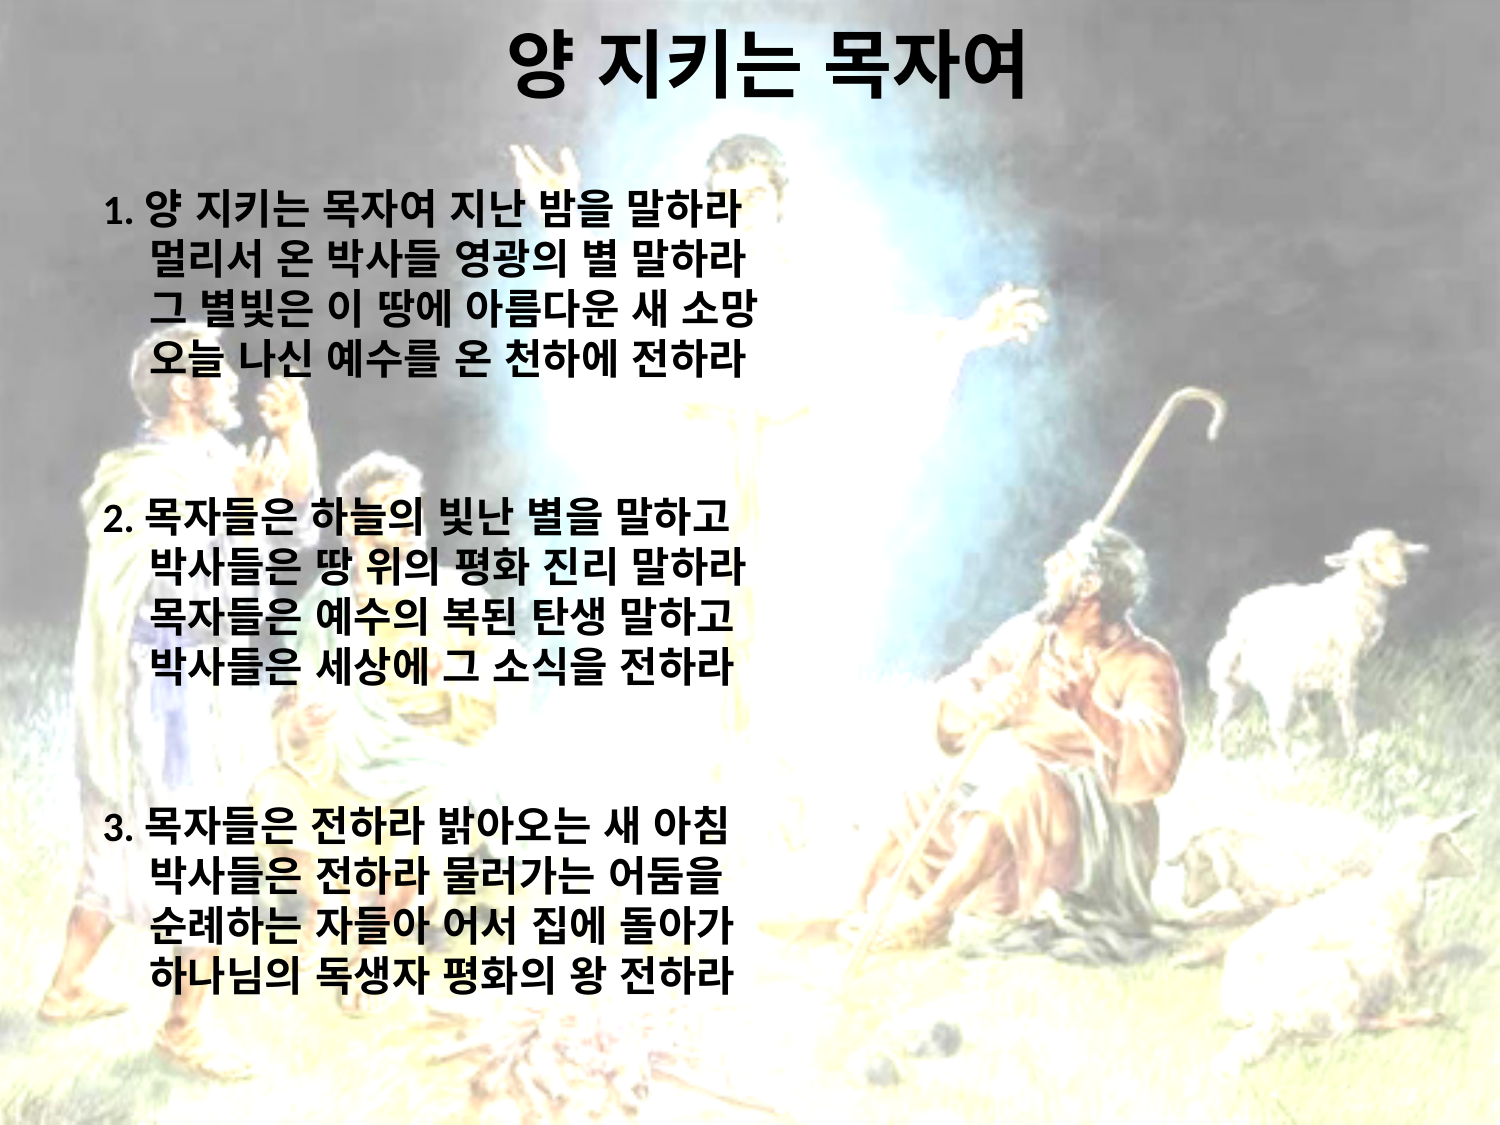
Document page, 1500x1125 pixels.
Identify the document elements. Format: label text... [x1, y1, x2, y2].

subtitle 1.양 지키는 목자여 지난 밤을 말하라 멀리서 온 박사들 영광의 별 말하라 그 별빛은 이 땅에 아름다운 새 소망 오늘 나신 예수를 온 천하에 전하라 2.목자들은 하늘의 빛난 별을 말하고 박사들은 땅 위의 평화 진리 말하라 목자들은 예수의 복된 탄생 말하고 박사들은 세상에 그 소식을 전하라 3.목자들은 전하라 밝아오는 새 아침 박사들은 전하라 물러가는 어둠을 순례하는 자들아 어서 집에 돌아가 하나님의 독생자 평화의 왕 전하라 [87, 174, 800, 1025]
title 양 지키는 목자여 [462, 0, 1075, 126]
